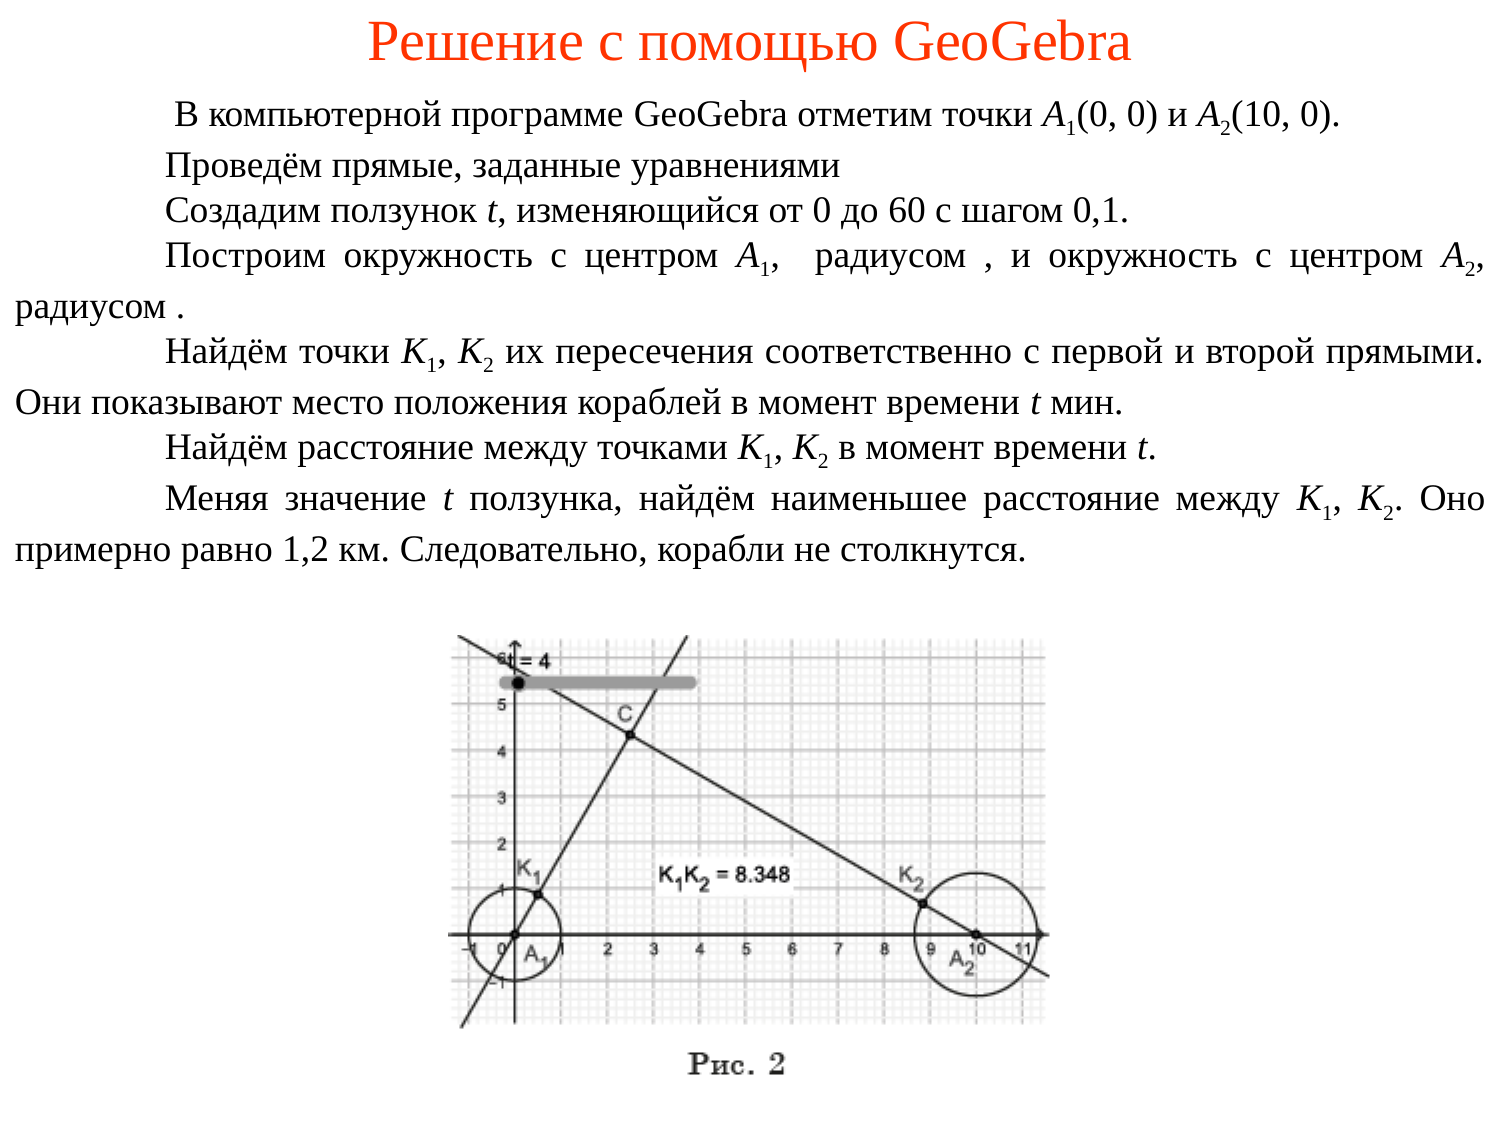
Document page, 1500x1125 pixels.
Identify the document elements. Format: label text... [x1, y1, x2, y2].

picture [448, 635, 1052, 1083]
title Решение с помощью GeoGebra [112, 0, 1388, 75]
